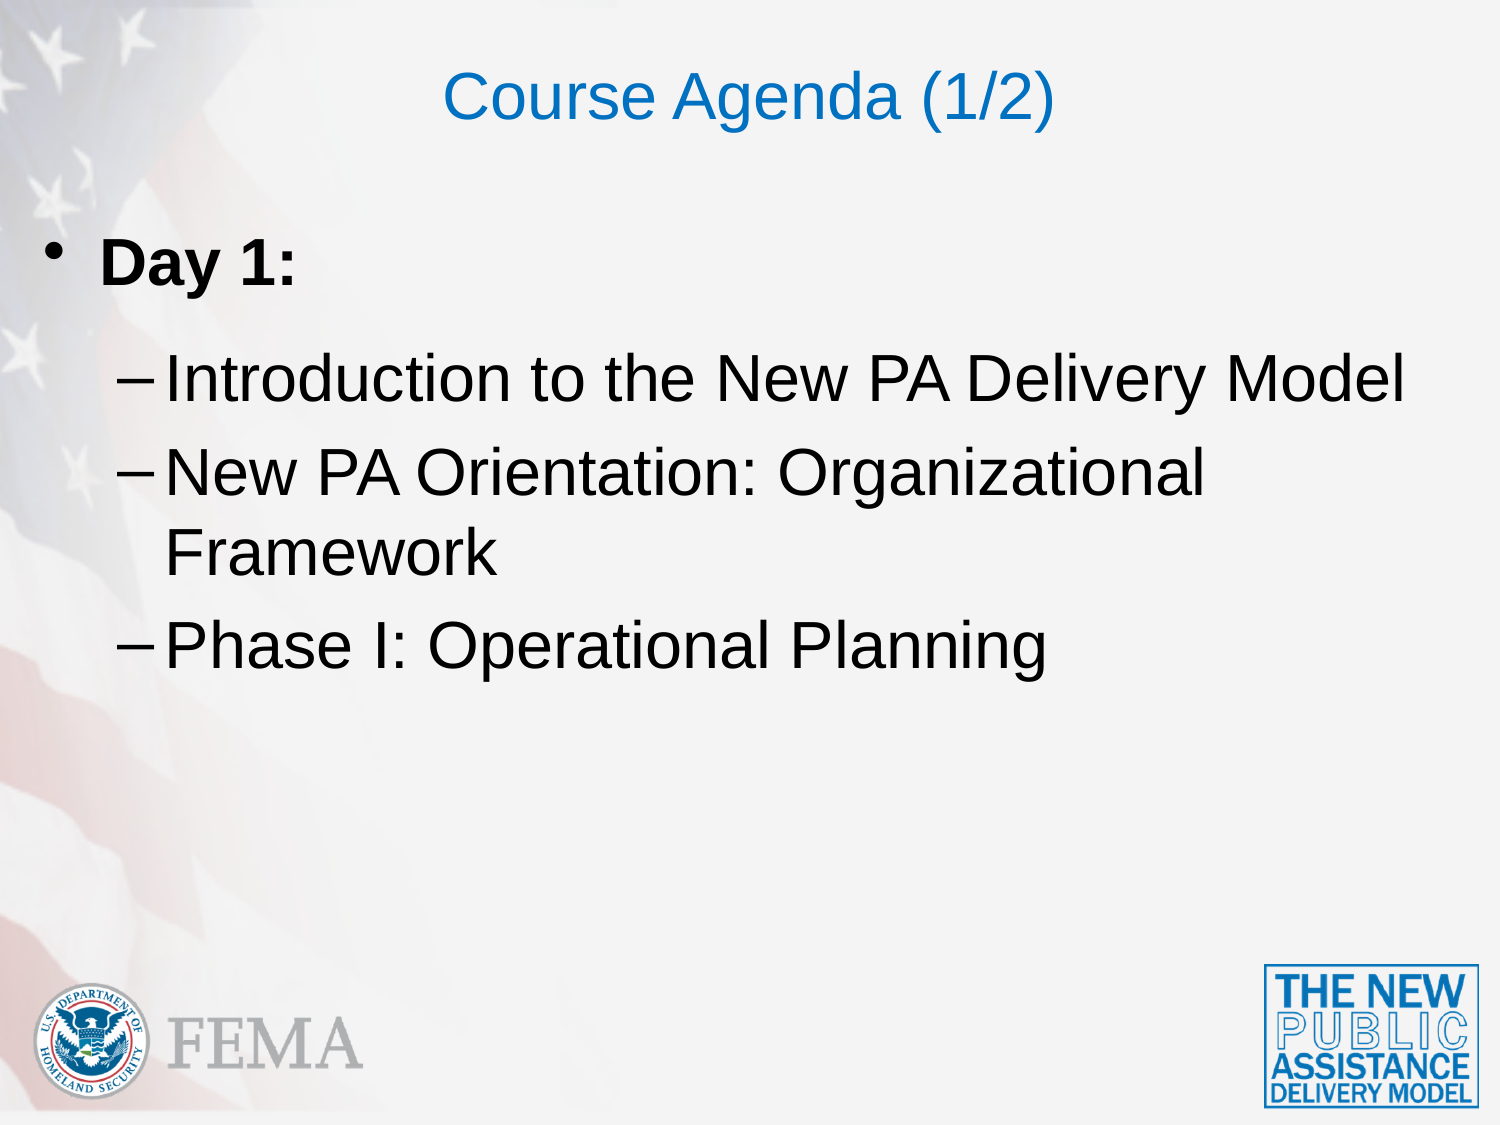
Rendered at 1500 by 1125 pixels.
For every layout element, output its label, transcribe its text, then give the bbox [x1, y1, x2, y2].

picture [0, 0, 1500, 1125]
list Day 1: Introduction to the New PA Delivery Model New PA Orientation: Organizational Framework Phase I: Operational Planning [28, 211, 1465, 896]
title Course Agenda (1/2) [75, 45, 1425, 211]
